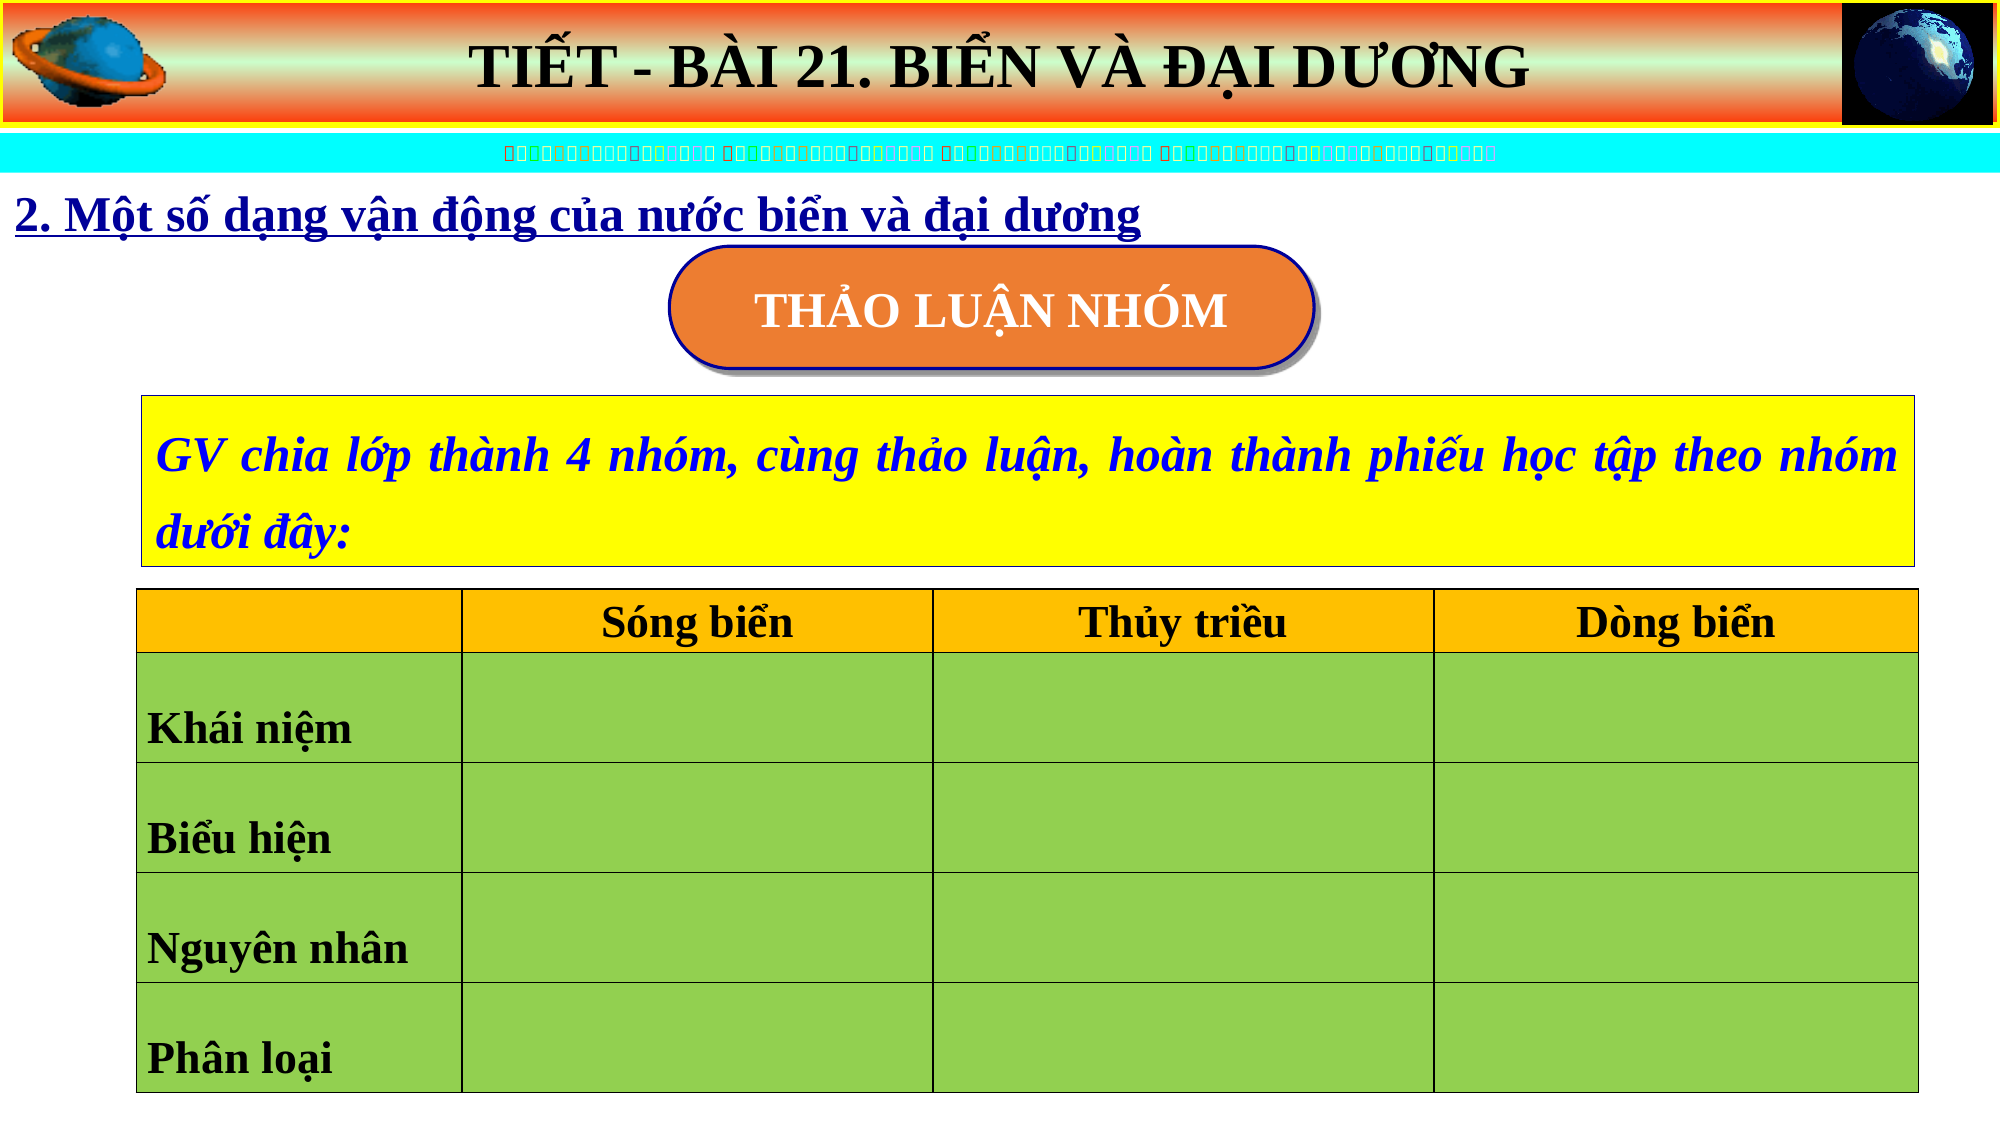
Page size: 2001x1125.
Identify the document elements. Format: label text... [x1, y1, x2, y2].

table_cell Phân loại [137, 983, 461, 1092]
text_box THẢO LUẬN NHÓM [669, 246, 1315, 369]
picture [0, 0, 180, 136]
table_cell [1435, 983, 1918, 1092]
text_box     [0, 133, 2000, 173]
picture [1842, 3, 1993, 125]
table_cell Biểu hiện [137, 763, 461, 872]
table_cell [934, 983, 1433, 1092]
table_header [137, 590, 461, 652]
table_header Sóng biển [463, 590, 932, 652]
text_box GV chia lớp thành 4 nhóm, cùng thảo luận, hoàn thành phiếu học tập theo nhóm dưới đây: [141, 395, 1915, 567]
table_header Dòng biển [1435, 590, 1918, 652]
table_cell Nguyên nhân [137, 873, 461, 982]
text_box 2. Một số dạng vận động của nước biển và đại dương [0, 174, 1272, 250]
table_cell [463, 653, 932, 762]
table_cell [1435, 763, 1918, 872]
table_header Thủy triều [934, 590, 1433, 652]
table_cell [463, 873, 932, 982]
text_box TIẾT - BÀI 21. BIỂN VÀ ĐẠI DƯƠNG [180, 0, 2000, 125]
table_cell [1435, 873, 1918, 982]
table_cell [934, 873, 1433, 982]
table_cell [934, 653, 1433, 762]
table_cell [934, 763, 1433, 872]
table_cell [463, 763, 932, 872]
table_cell [463, 983, 932, 1092]
table_cell Khái niệm [137, 653, 461, 762]
table_cell [1435, 653, 1918, 762]
